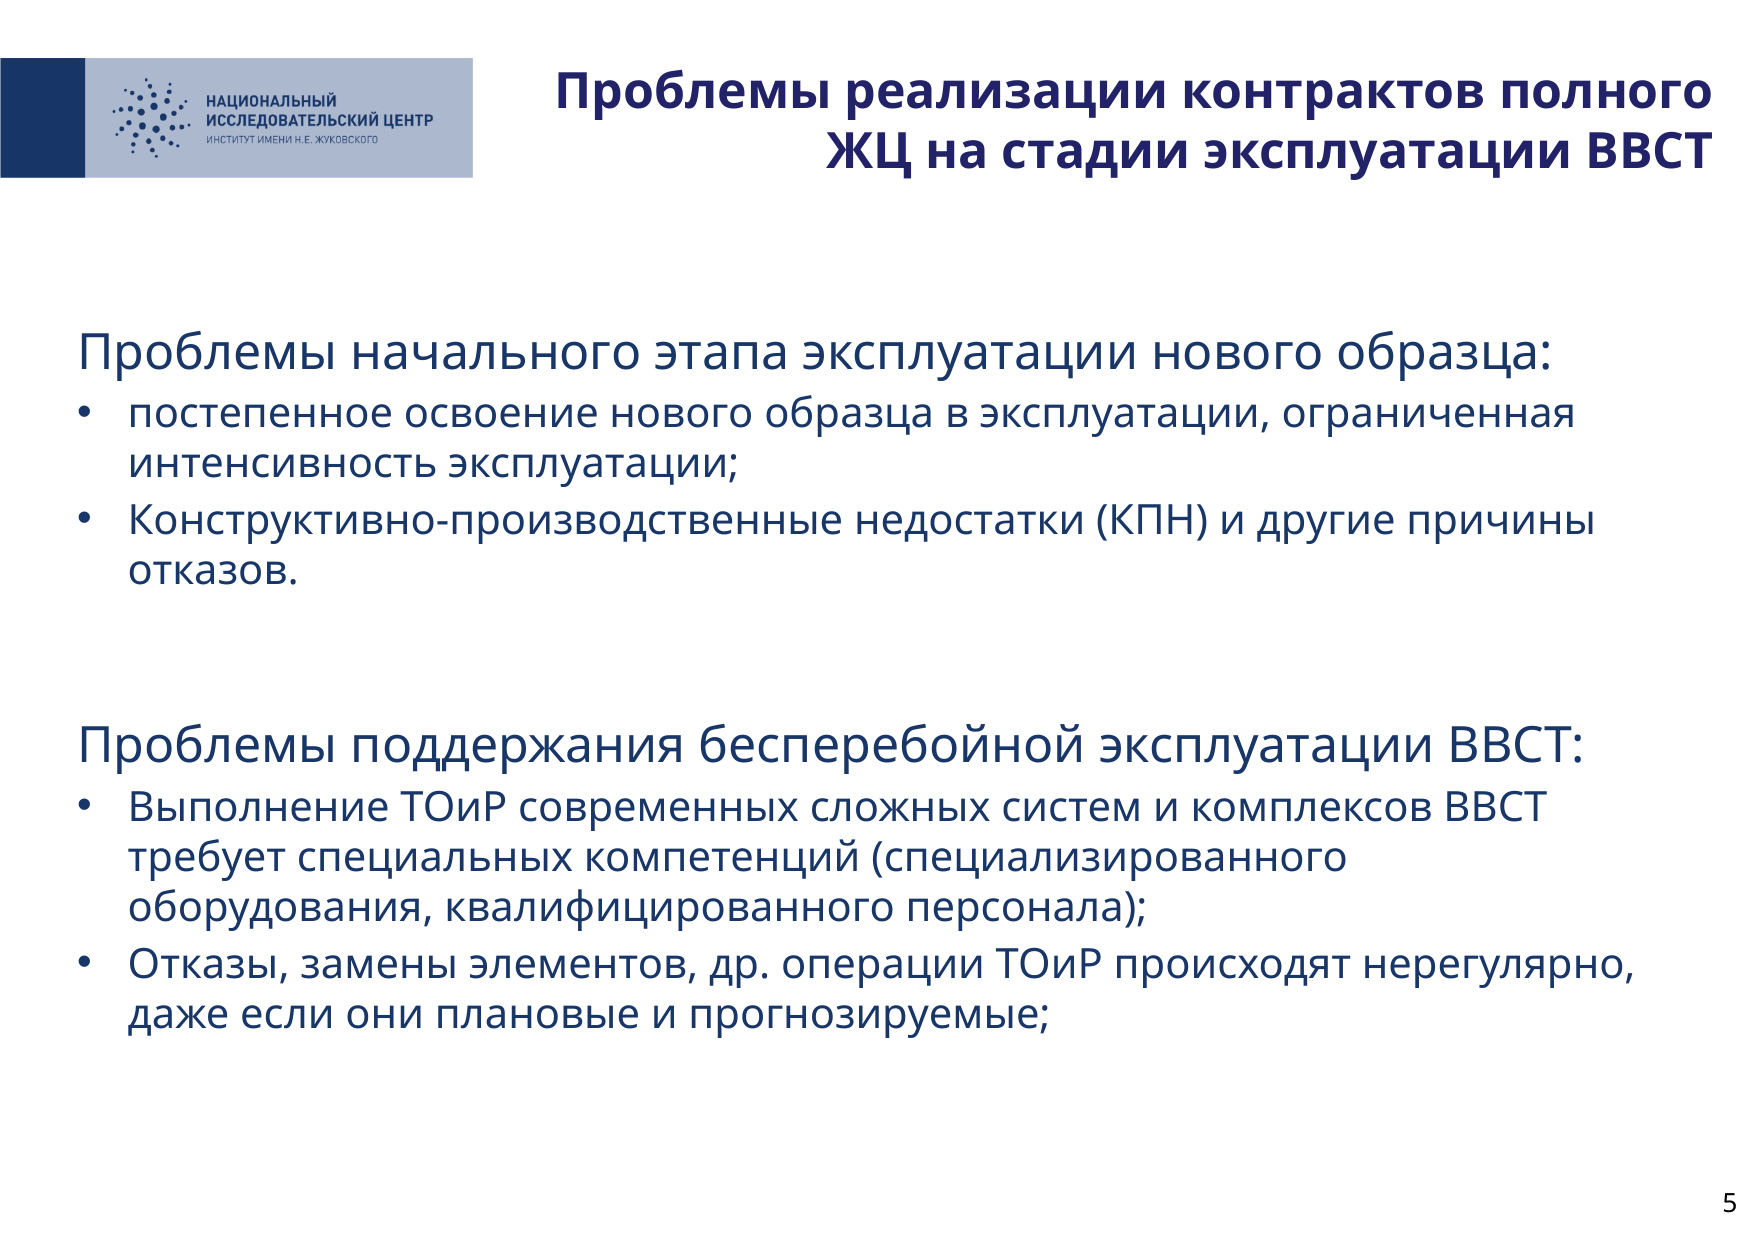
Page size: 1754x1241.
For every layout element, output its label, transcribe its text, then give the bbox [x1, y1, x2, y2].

picture [0, 58, 474, 178]
text_box Проблемы начального этапа эксплуатации нового образца: постепенное освоение нового образца в эксплуатации, ограниченная интенсивность эксплуатации; Конструктивно-производственные недостатки (КПН) и другие причины отказов. Проблемы поддержания бесперебойной эксплуатации ВВСТ: Выполнение ТОиР современных сложных систем и комплексов ВВСТ требует специальных компетенций (специализированного оборудования, квалифицированного персонала); Отказы, замены элементов, др. операции ТОиР происходят нерегулярно, даже если они плановые и прогнозируемые; [62, 303, 1678, 1044]
title Проблемы реализации контрактов полного ЖЦ на стадии эксплуатации ВВСТ [474, 58, 1731, 166]
slide_number 5 [1376, 1161, 1754, 1241]
